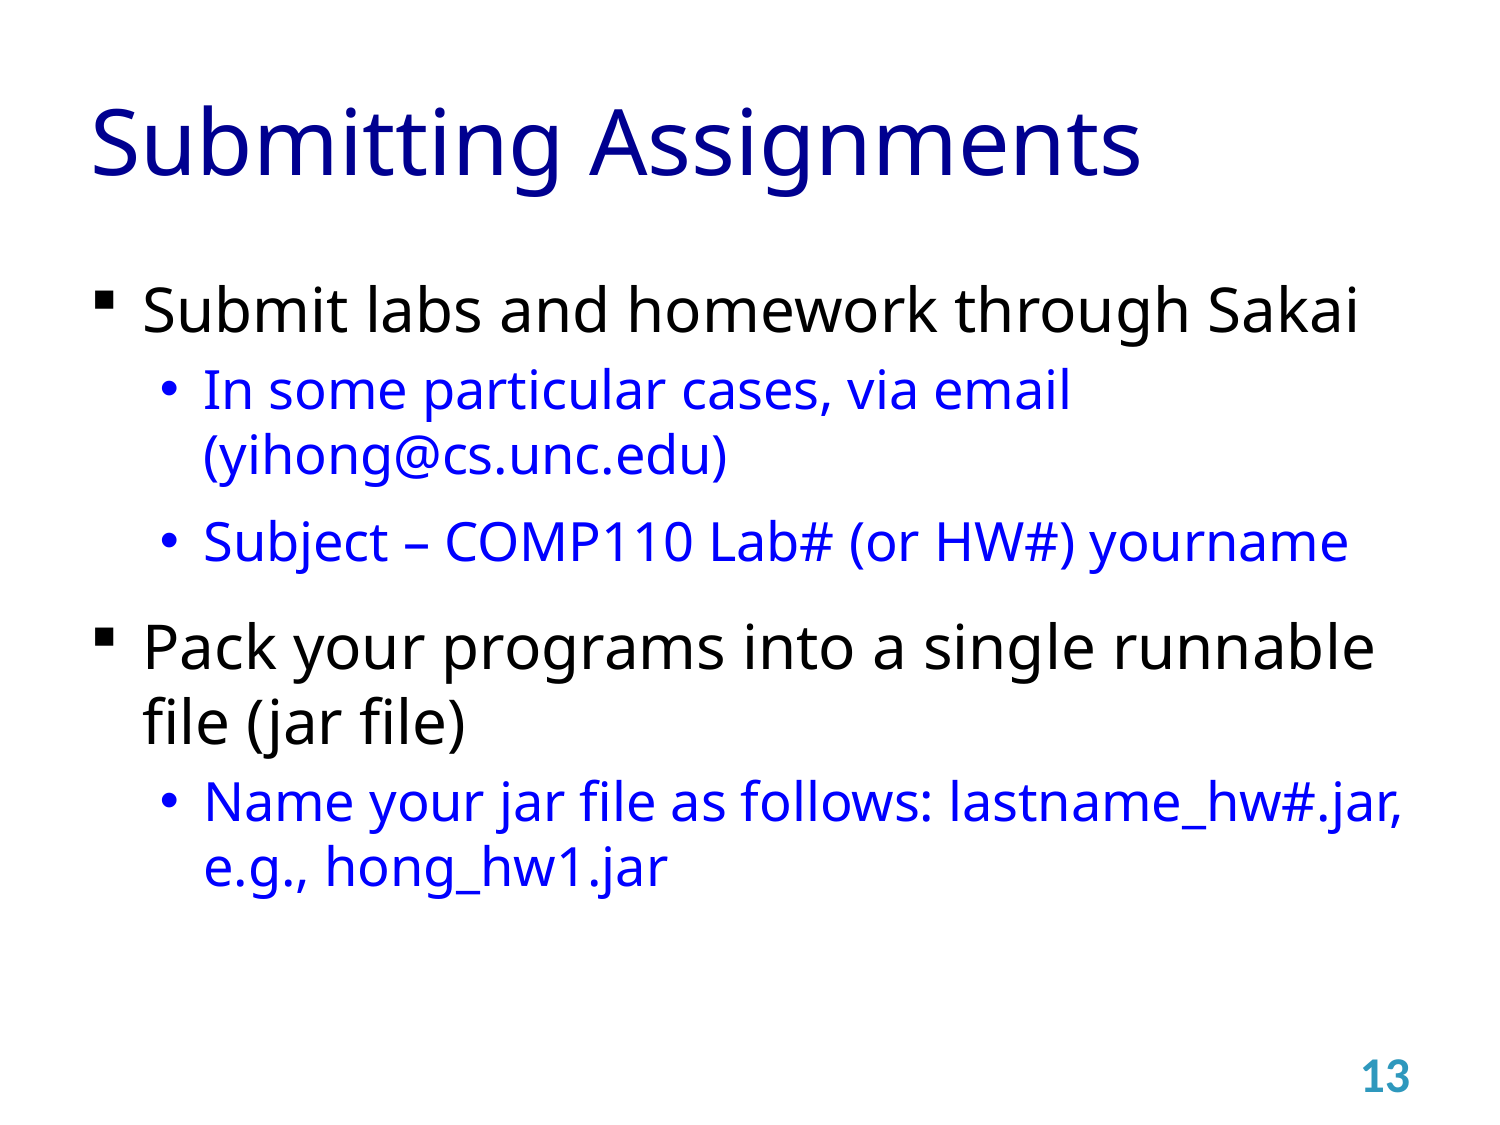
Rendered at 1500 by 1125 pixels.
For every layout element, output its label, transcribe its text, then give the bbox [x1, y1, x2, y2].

slide_number 13 [1074, 1042, 1425, 1103]
list Submit labs and homework through Sakai In some particular cases, via email (yihong@cs.unc.edu) Subject – COMP110 Lab# (or HW#) yourname Pack your programs into a single runnable file (jar file) Name your jar file as follows: lastname_hw#.jar, e.g., hong_hw1.jar [75, 262, 1425, 1005]
title Submitting Assignments [75, 45, 1425, 233]
